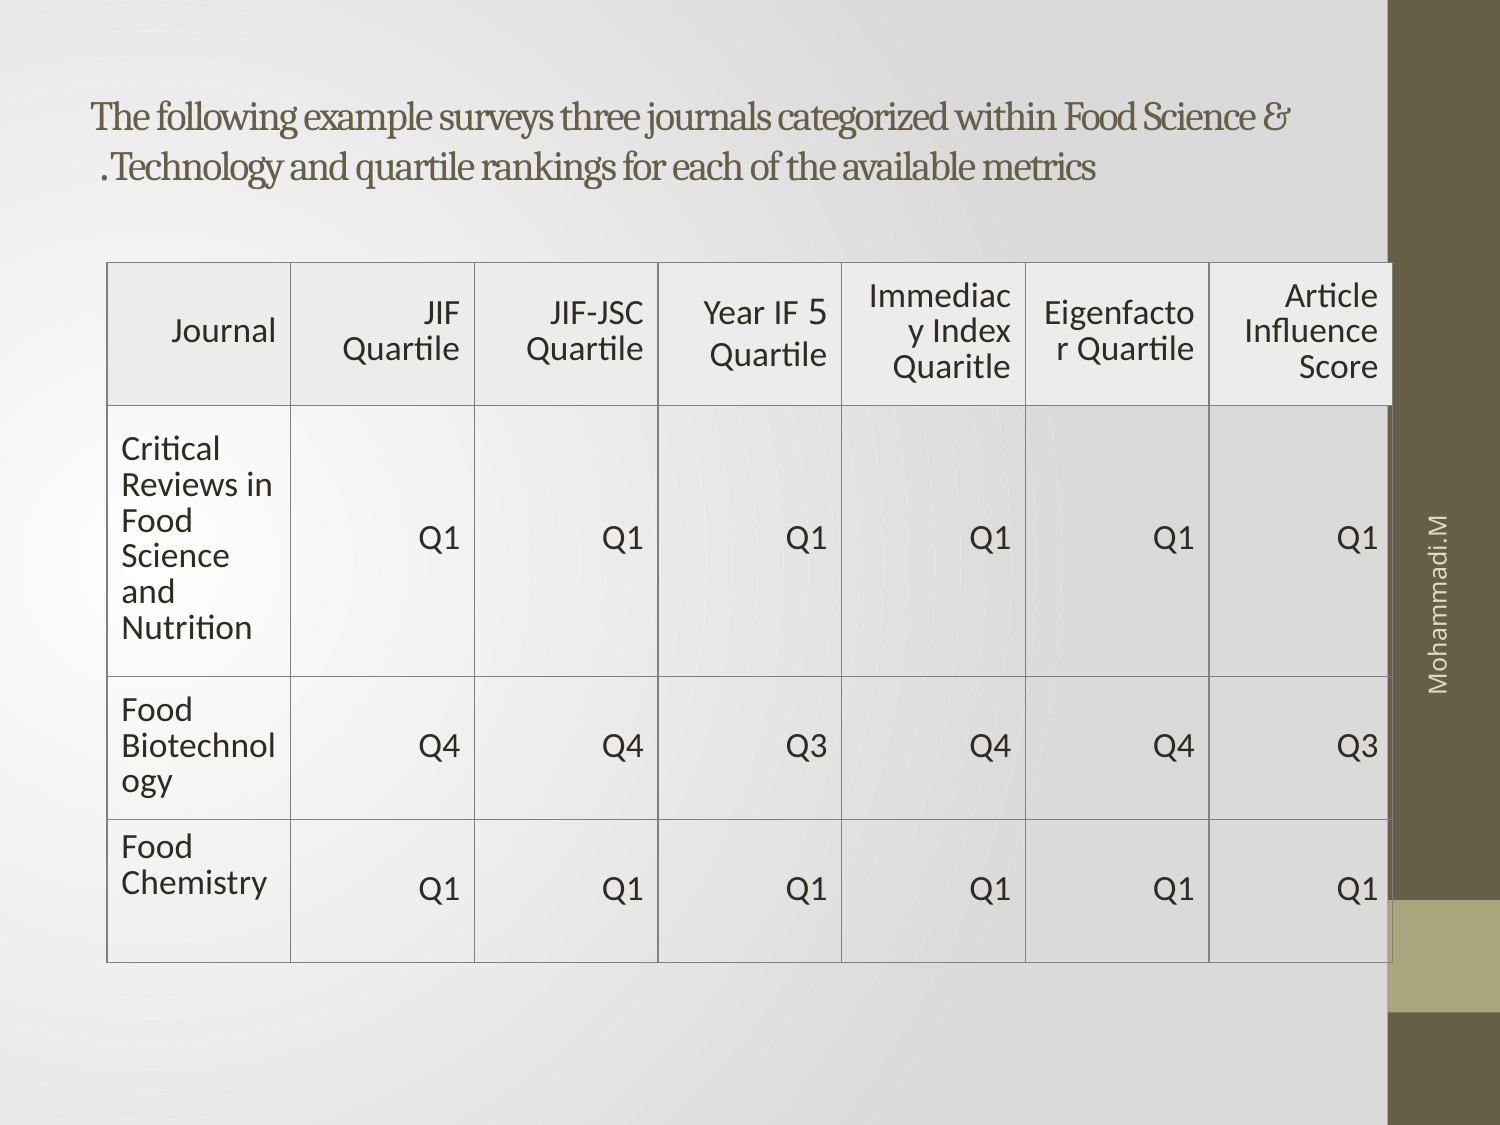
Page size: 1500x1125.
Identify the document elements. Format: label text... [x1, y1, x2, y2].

table_cell Q4 [1026, 677, 1208, 819]
table_header Eigenfactor Quartile [1026, 263, 1208, 405]
table_cell Q1 [659, 820, 841, 962]
table_cell Q1 [1026, 820, 1208, 962]
table_cell Q1 [842, 820, 1025, 962]
table_cell Q1 [291, 406, 474, 676]
table_cell Q1 [1026, 406, 1208, 676]
table_header JIF Quartile [291, 263, 474, 405]
table_cell Critical Reviews in Food Science and Nutrition [108, 406, 290, 676]
table_cell Q4 [475, 677, 657, 819]
table_cell Food Biotechnology [108, 677, 290, 819]
table_header Journal [108, 263, 290, 405]
table_header 5 Year IF Quartile [659, 263, 841, 405]
table_cell Q1 [842, 406, 1025, 676]
table_cell Q3 [1210, 677, 1392, 819]
footer Mohammadi.M [1408, 500, 1469, 889]
table_cell Q1 [475, 820, 657, 962]
table_cell Q4 [291, 677, 474, 819]
title The following example surveys three journals categorized within Food Science & Technology and quartile rankings for each of the available metrics. [75, 45, 1325, 233]
table_cell Q3 [659, 677, 841, 819]
table_cell Q1 [291, 820, 474, 962]
table_header Immediacy Index Quaritle [842, 263, 1025, 405]
table_header Article Influence Score [1210, 263, 1392, 405]
table_cell Q1 [659, 406, 841, 676]
table_cell Q1 [475, 406, 657, 676]
table_cell Q1 [1210, 820, 1392, 962]
table_cell Q4 [842, 677, 1025, 819]
table_cell Food Chemistry [108, 820, 290, 962]
table_header JIF-JSC Quartile [475, 263, 657, 405]
table_cell Q1 [1210, 406, 1392, 676]
